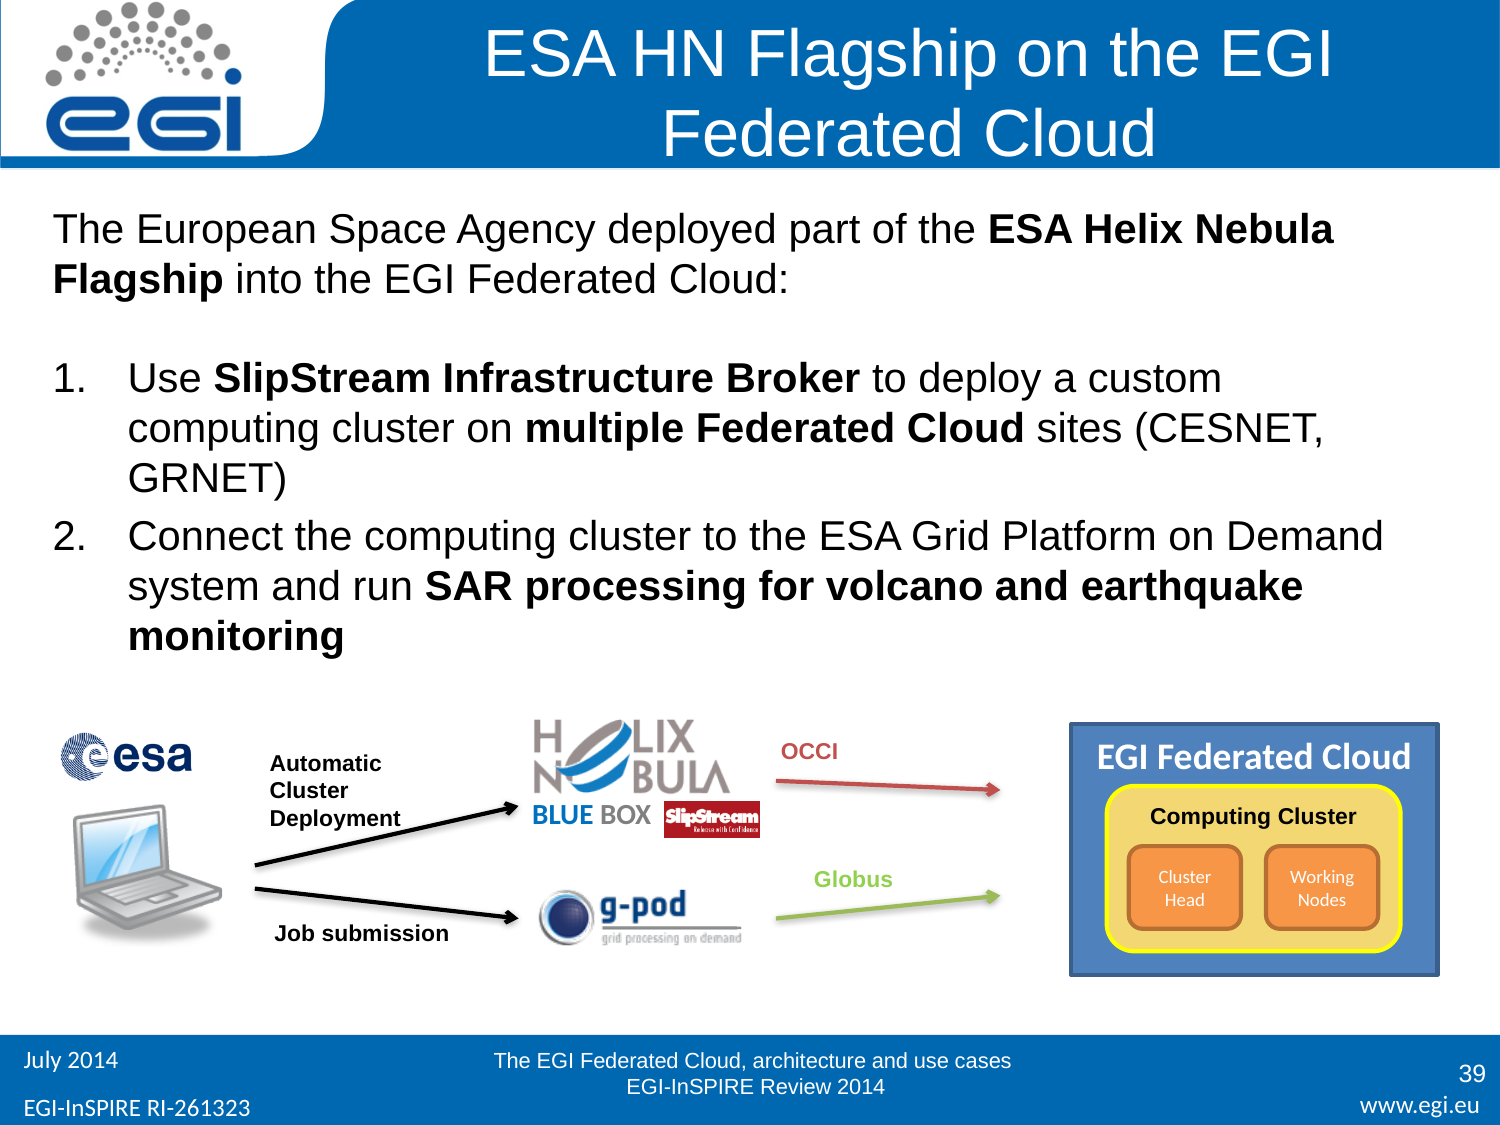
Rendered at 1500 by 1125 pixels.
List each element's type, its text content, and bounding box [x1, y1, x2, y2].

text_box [43, 714, 1438, 976]
picture [0, 0, 1500, 170]
title ESA HN Flagship on the EGI Federated Cloud [348, 19, 1471, 161]
footer The EGI Federated Cloud, architecture and use cases EGI-InSPIRE Review 2014 [468, 1042, 1038, 1103]
slide_number 39 [1151, 1042, 1500, 1103]
list The European Space Agency deployed part of the ESA Helix Nebula Flagship into the EGI Federated Cloud: Use SlipStream Infrastructure Broker to deploy a custom computing cluster on multiple Federated Cloud sites (CESNET, GRNET) Connect the computing cluster to the ESA Grid Platform on Demand system and run SAR processing for volcano and earthquake monitoring [37, 194, 1438, 738]
